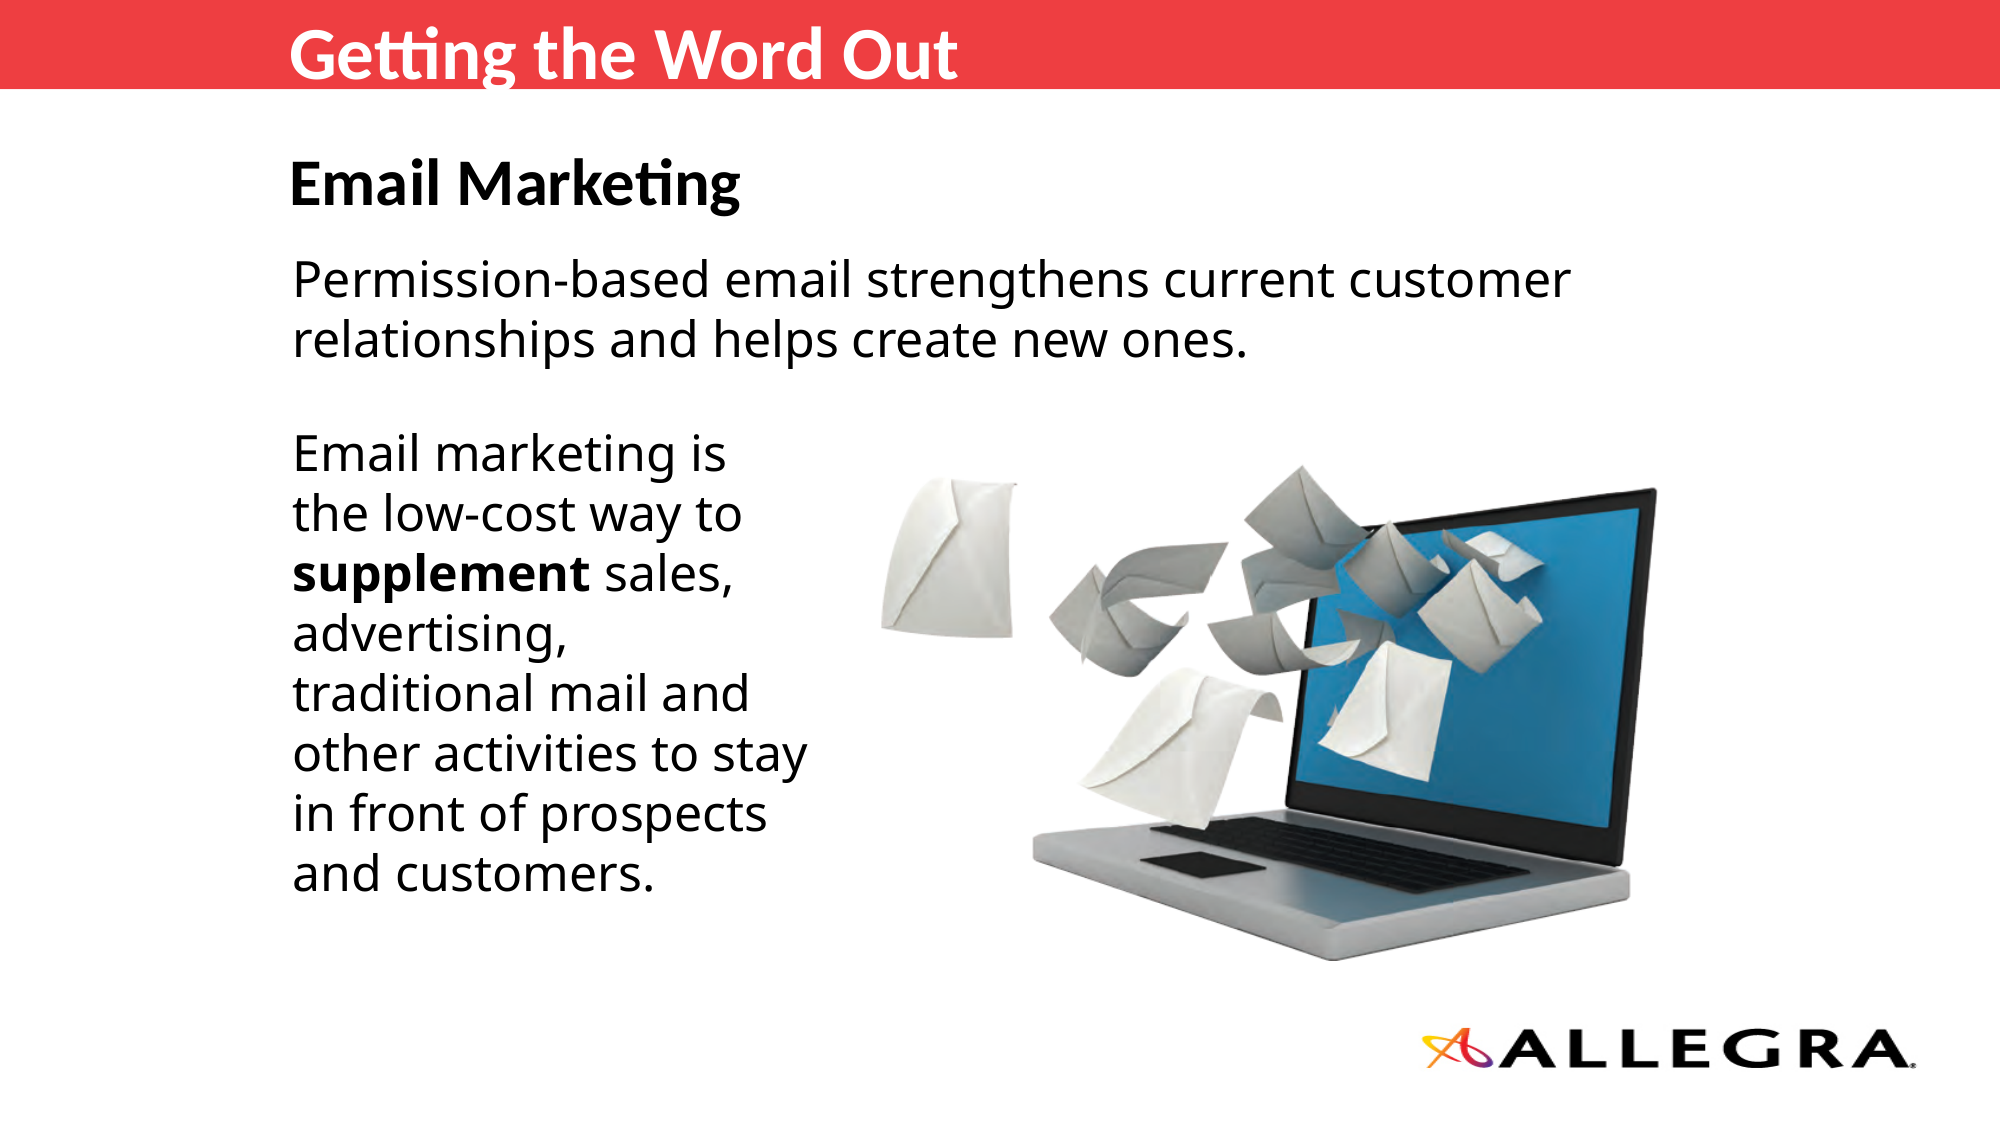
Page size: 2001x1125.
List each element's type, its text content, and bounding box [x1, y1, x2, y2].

picture [0, 0, 2000, 1125]
text_box Permission-based email strengthens current customer relationships and helps create new ones. [277, 239, 1700, 414]
text_box Email marketing is the low-cost way to supplement sales, advertising, traditional mail and other activities to stay in front of prospects and customers. [277, 414, 810, 910]
text_box Getting the Word Out [274, 0, 1592, 102]
title Email Marketing [274, 102, 1550, 300]
